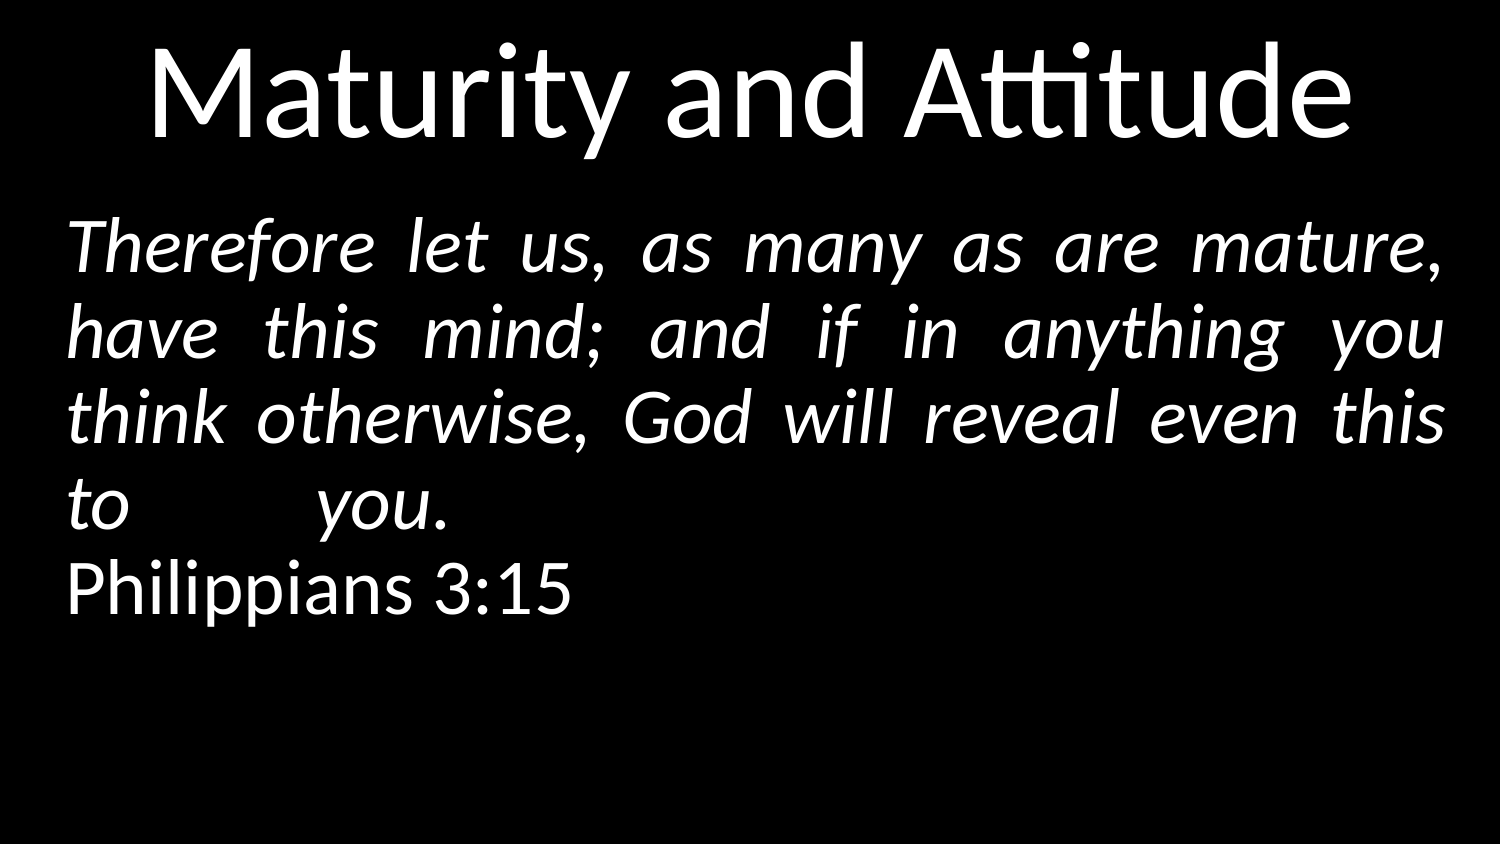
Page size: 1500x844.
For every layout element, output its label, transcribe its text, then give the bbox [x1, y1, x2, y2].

title Maturity and Attitude [1, 3, 1500, 183]
list Therefore let us, as many as are mature, have this mind; and if in anything you think otherwise, God will reveal even this to you. Philippians 3:15 [50, 196, 1463, 844]
